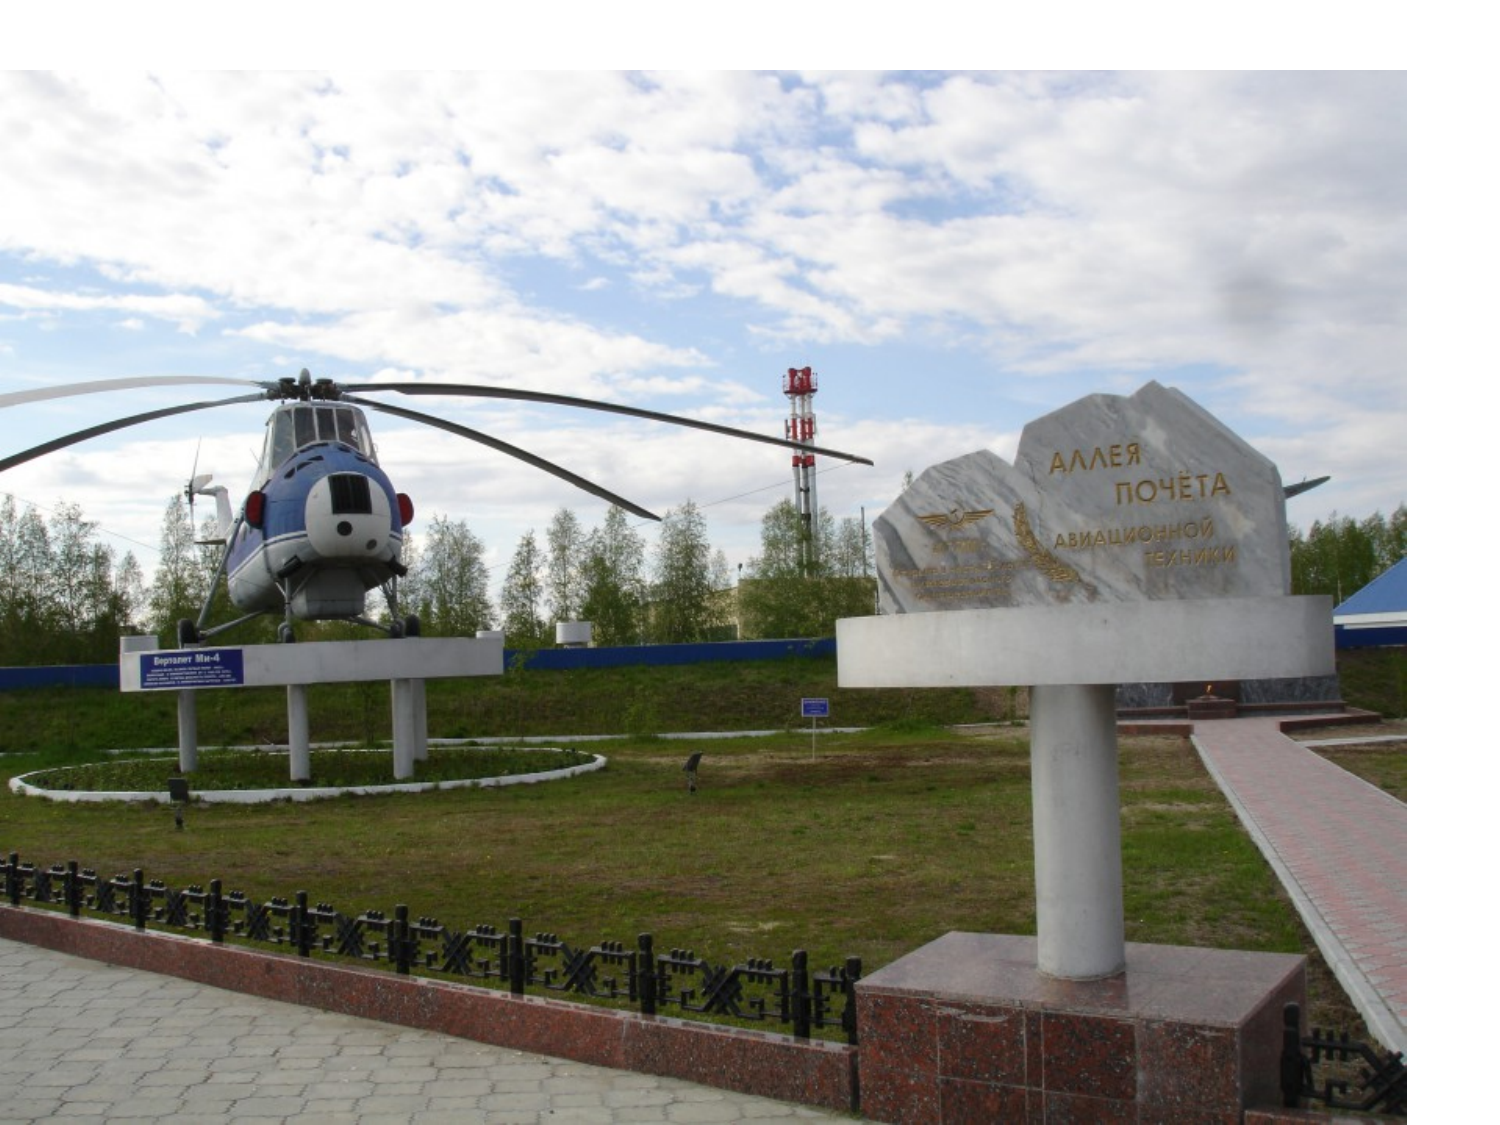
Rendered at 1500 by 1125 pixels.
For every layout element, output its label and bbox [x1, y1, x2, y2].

picture [0, 70, 1407, 1125]
